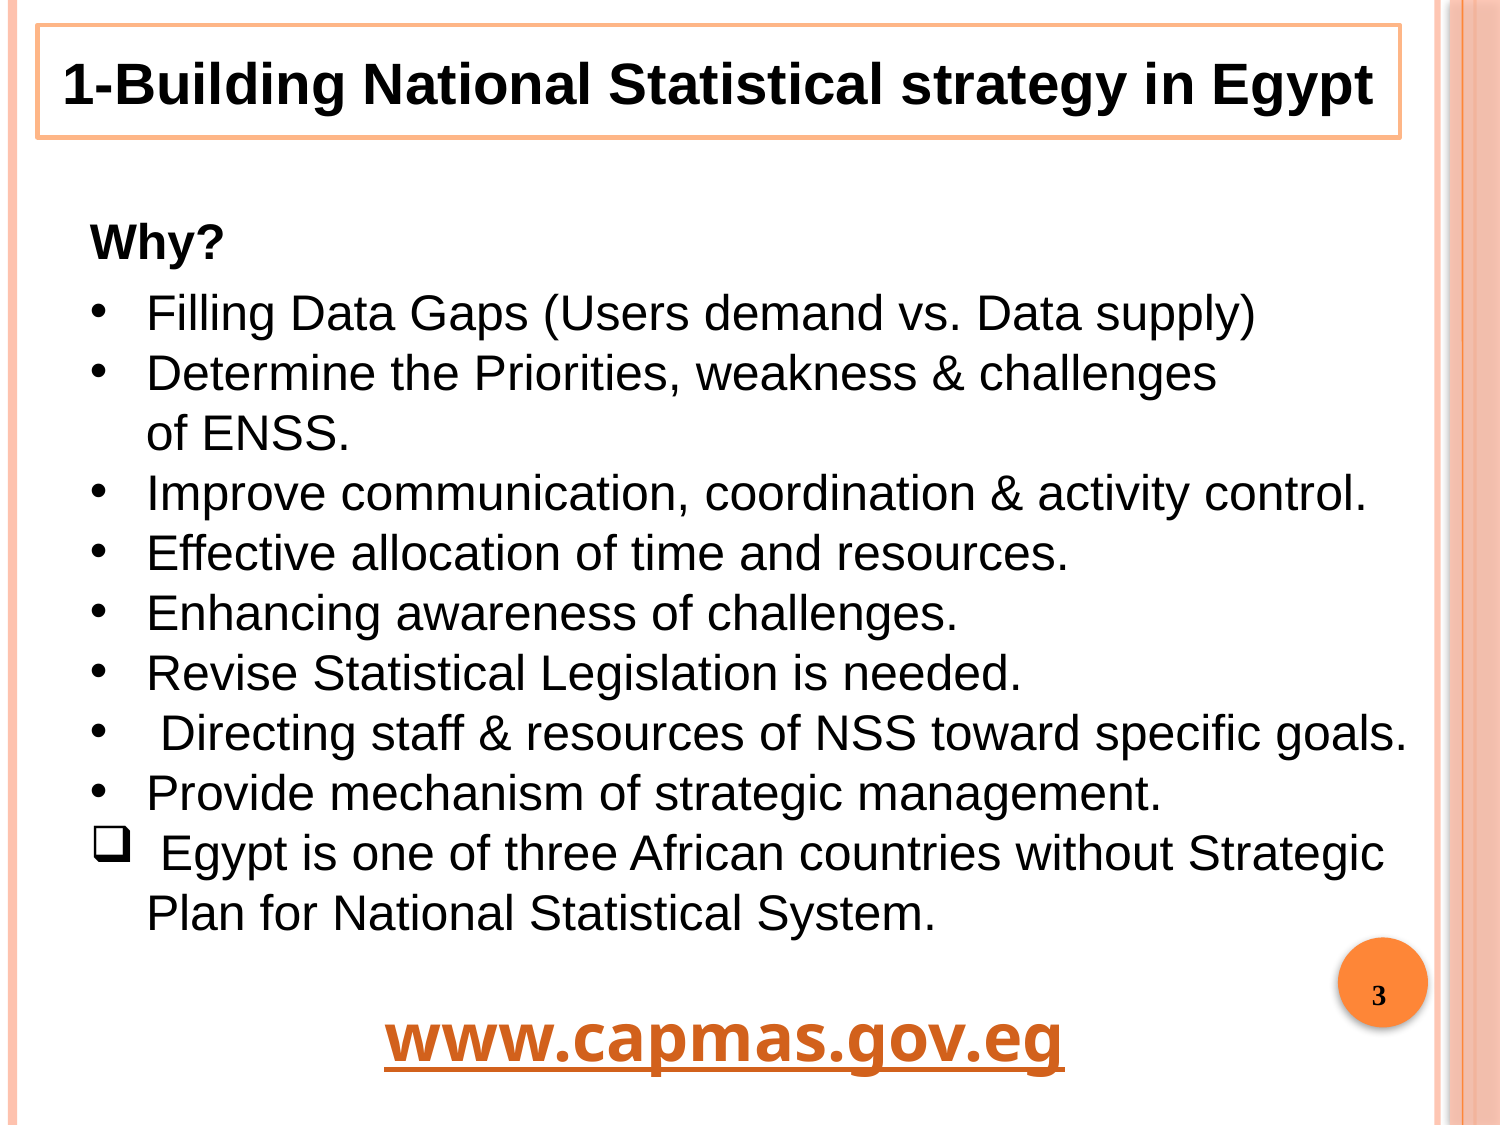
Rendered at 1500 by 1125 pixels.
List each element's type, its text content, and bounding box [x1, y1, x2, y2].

text_box www.capmas.gov.eg [349, 987, 1100, 1093]
text_box Why? Filling Data Gaps (Users demand vs. Data supply) Determine the Priorities, weakness & challenges of ENSS. Improve communication, coordination & activity control. Effective allocation of time and resources. Enhancing awareness of challenges. Revise Statistical Legislation is needed. Directing staff & resources of NSS toward specific goals. Provide mechanism of strategic management. Egypt is one of three African countries without Strategic Plan for National Statistical System. [73, 148, 1452, 1090]
text_box 1-Building National Statistical strategy in Egypt [35, 23, 1402, 140]
